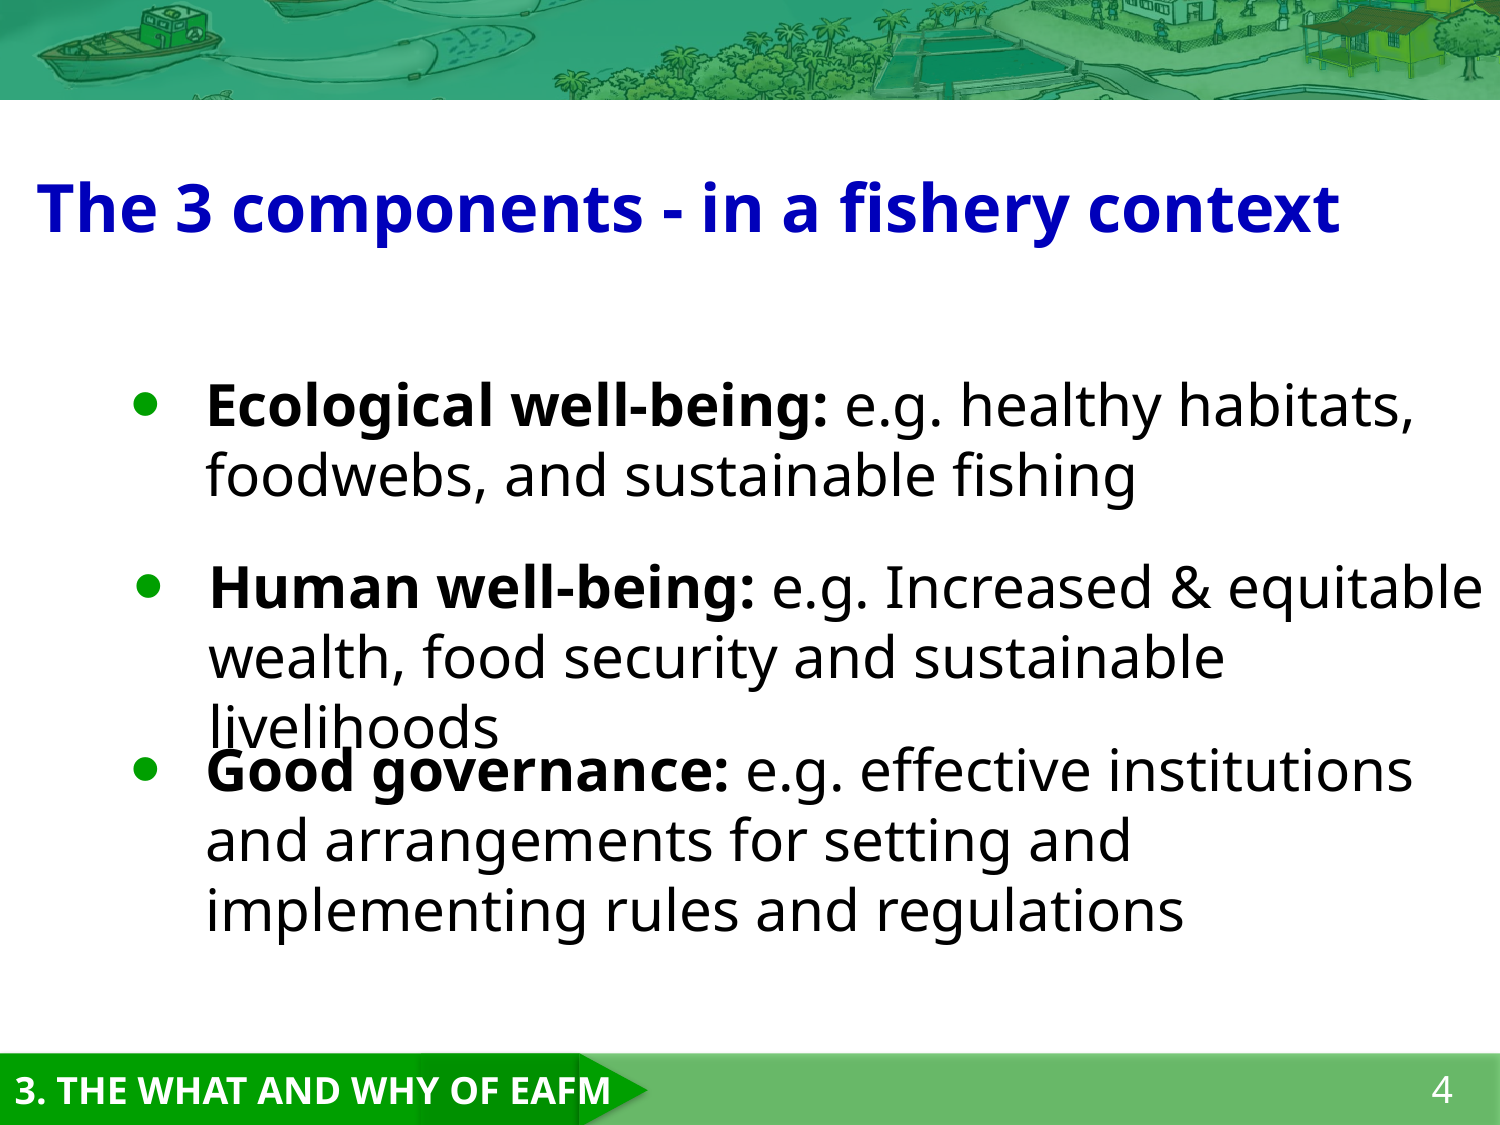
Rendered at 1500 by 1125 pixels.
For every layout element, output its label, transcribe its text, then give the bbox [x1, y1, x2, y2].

text_box Good governance: e.g. effective institutions and arrangements for setting and implementing rules and regulations [115, 725, 1498, 977]
picture [0, 0, 1500, 100]
text_box The 3 components - in a fishery context [21, 158, 1498, 317]
text_box 4 [1416, 1058, 1500, 1125]
text_box Human well-being: e.g. Increased & equitable wealth, food security and sustainable livelihoods [118, 542, 1500, 726]
text_box Ecological well-being: e.g. healthy habitats, foodwebs, and sustainable fishing [115, 360, 1498, 604]
